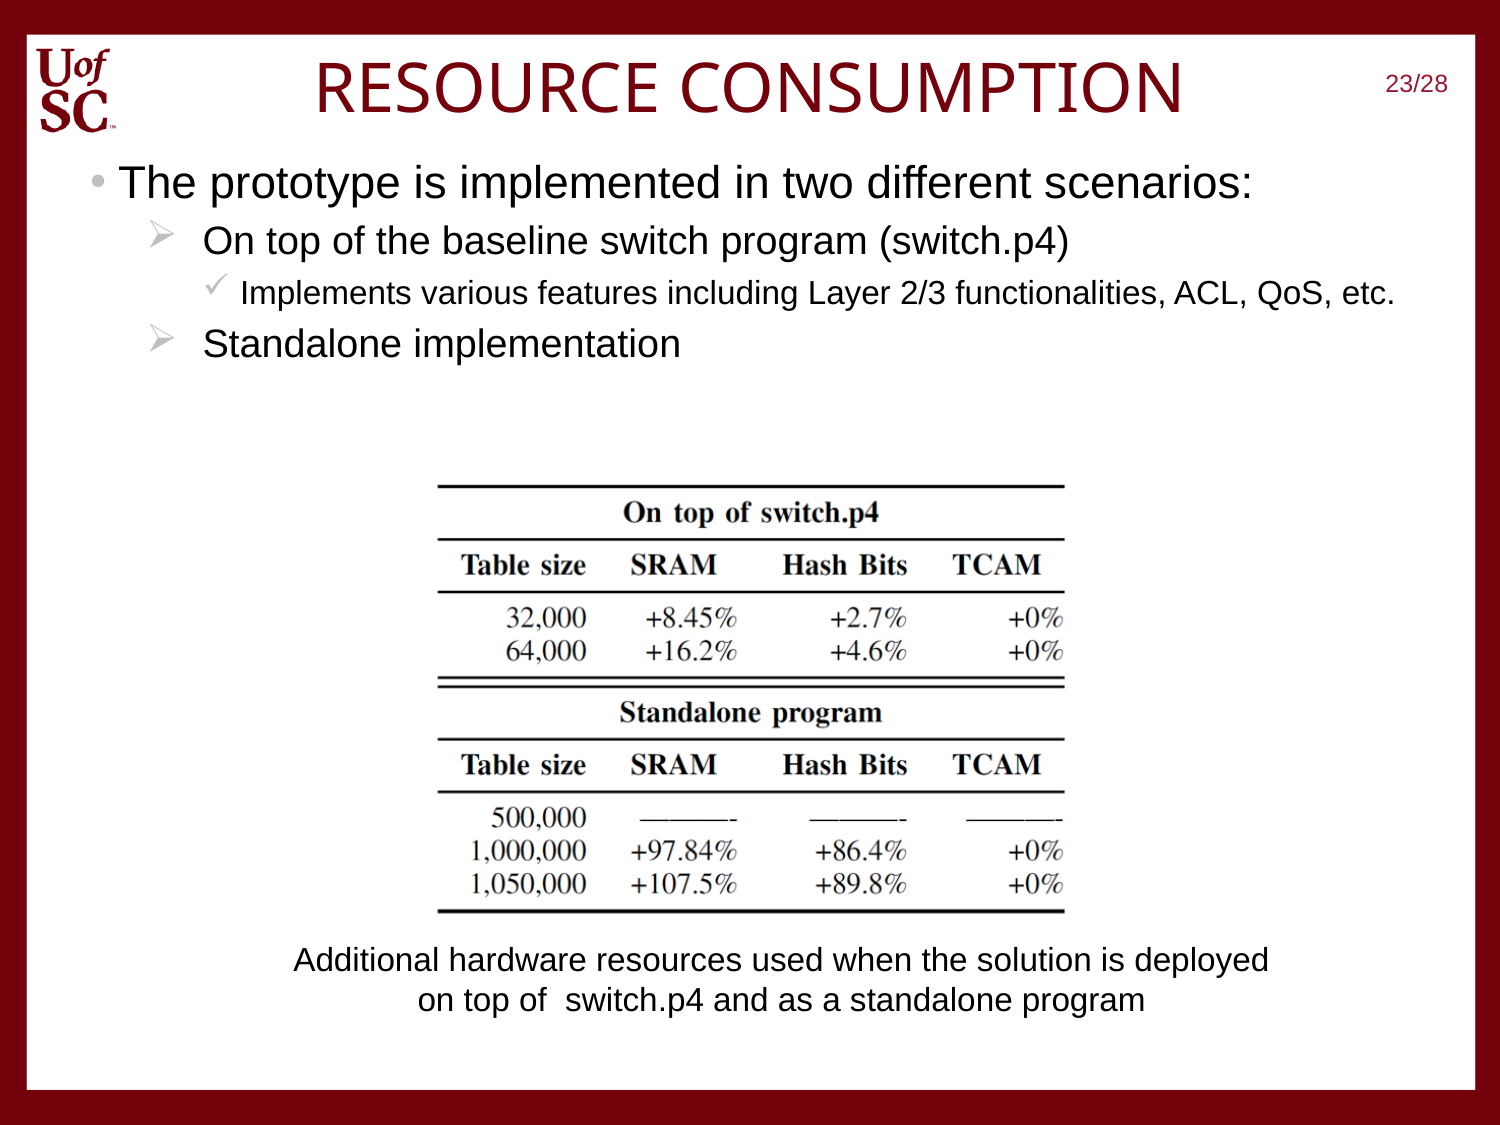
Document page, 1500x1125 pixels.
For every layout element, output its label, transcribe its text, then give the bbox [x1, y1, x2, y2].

text_box Additional hardware resources used when the solution is deployed on top of switch.p4 and as a standalone program [264, 930, 1300, 1026]
text_box The prototype is implemented in two different scenarios: On top of the baseline switch program (switch.p4) Implements various features including Layer 2/3 functionalities, ACL, QoS, etc. Standalone implementation [75, 151, 1452, 1037]
picture [0, 0, 1500, 1125]
title Resource Consumption [75, 25, 1425, 151]
